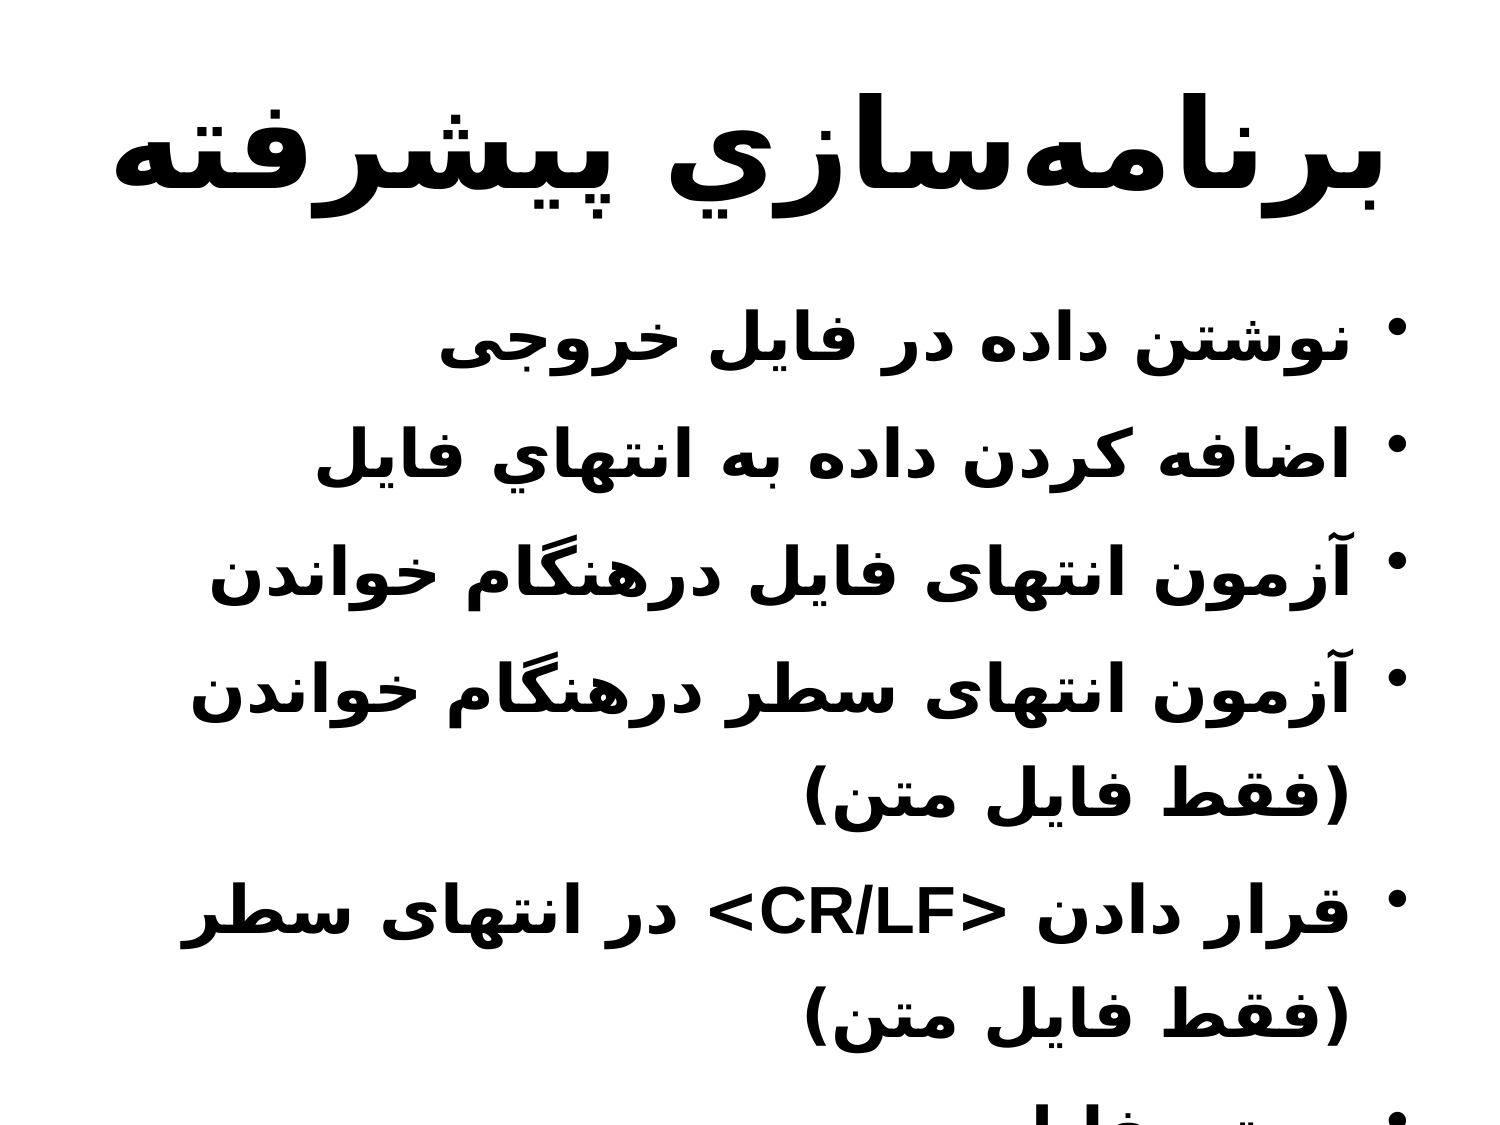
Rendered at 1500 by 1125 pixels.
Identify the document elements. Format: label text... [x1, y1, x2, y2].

title برنامه‌سازي پيشرفته [74, 44, 1426, 233]
list نوشتن داده در فايل خروجی اضافه کردن داده به انتهاي فايل آزمون انتهای فايل درهنگام خواندن آزمون انتهای سطر درهنگام خواندن (فقط فايل متن) قرار دادن <CR/LF> در انتهاى سطر (فقط فايل متن) بستن فايل [74, 262, 1426, 1006]
